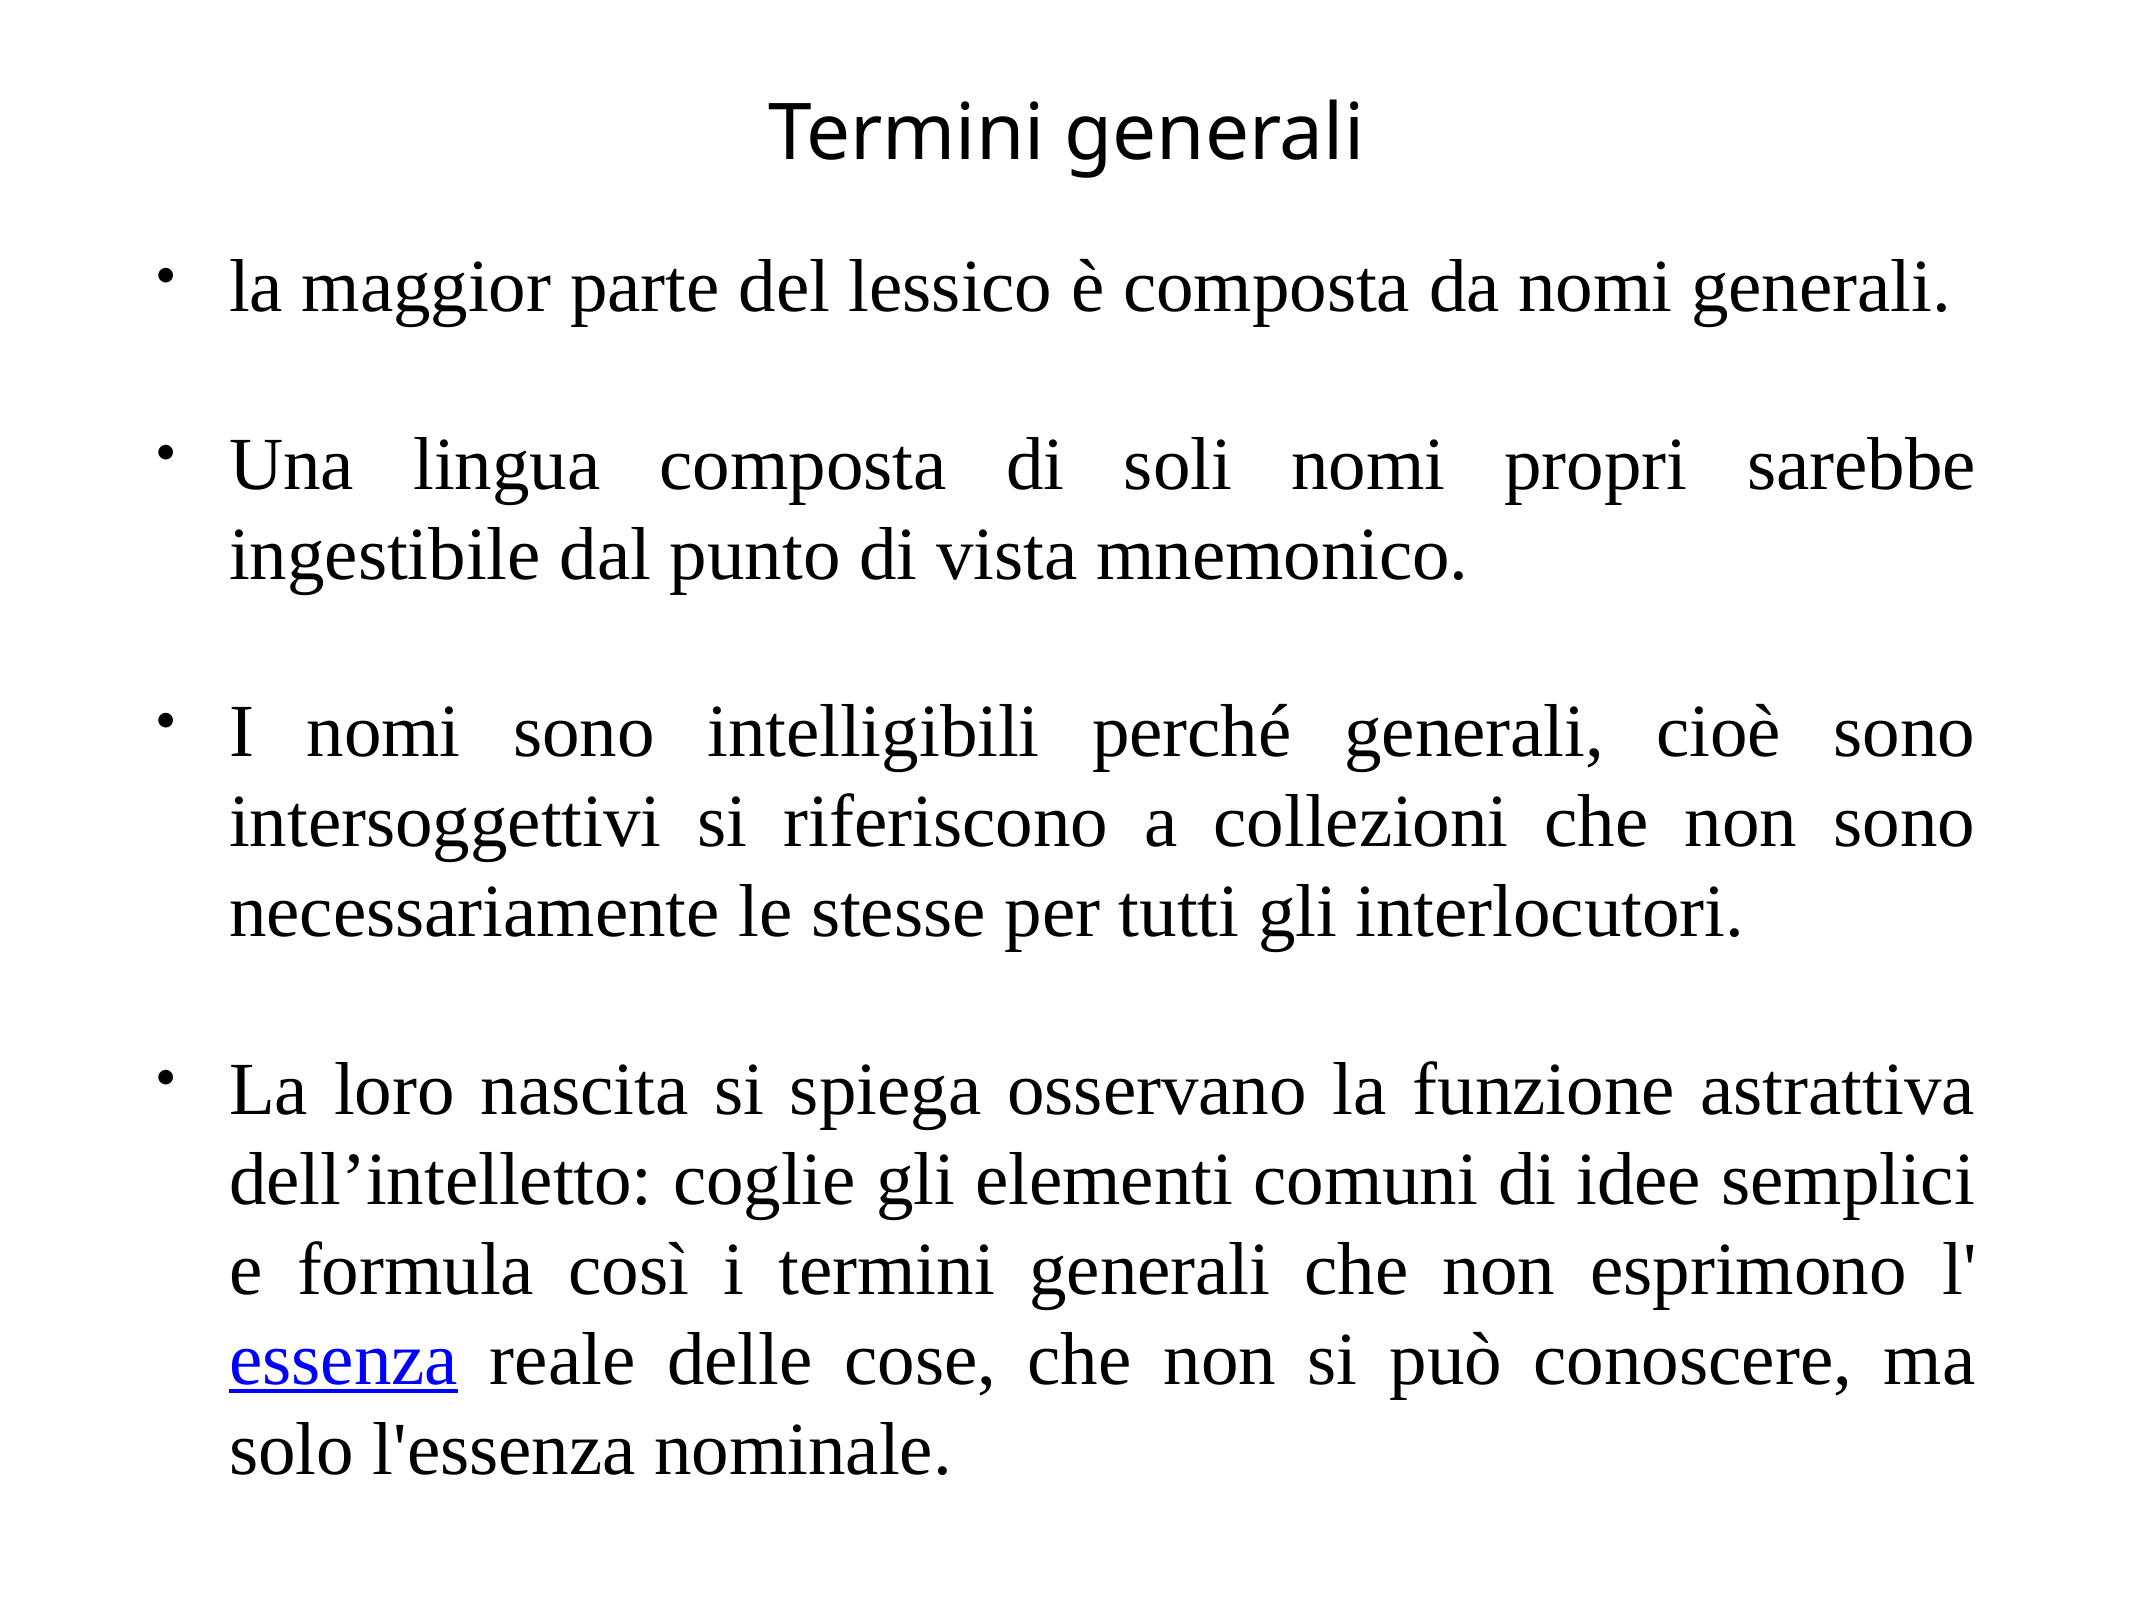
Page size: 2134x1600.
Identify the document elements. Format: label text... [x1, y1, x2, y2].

list la maggior parte del lessico è composta da nomi generali. Una lingua composta di soli nomi propri sarebbe ingestibile dal punto di vista mnemonico. I nomi sono intelligibili perché generali, cioè sono intersoggettivi si riferiscono a collezioni che non sono necessariamente le stesse per tutti gli interlocutori. La loro nascita si spiega osservano la funzione astrattiva dell’intelletto: coglie gli elementi comuni di idee semplici e formula così i termini generali che non esprimono l'essenza reale delle cose, che non si può conoscere, ma solo l'essenza nominale. [155, 229, 1978, 1497]
title Termini generali [155, 72, 1978, 185]
